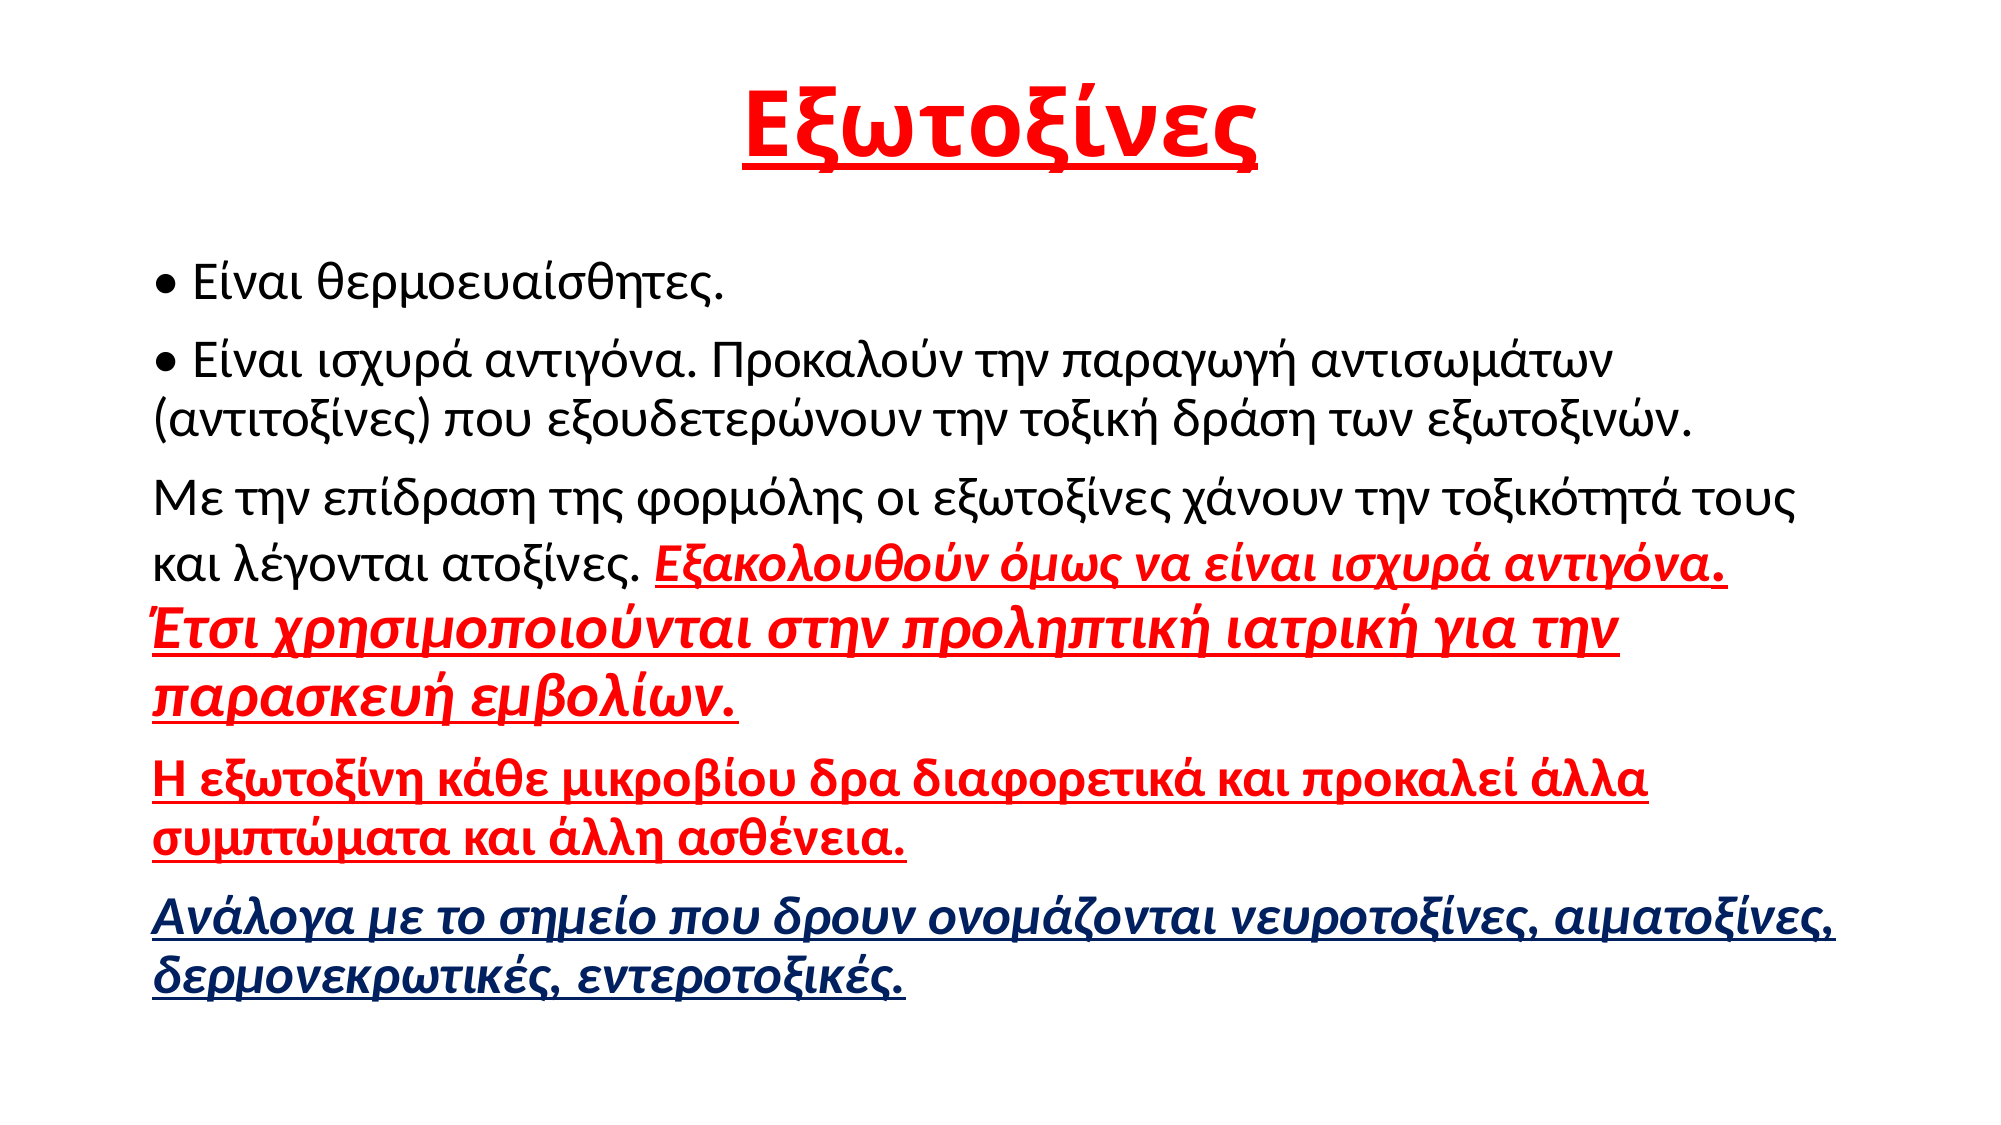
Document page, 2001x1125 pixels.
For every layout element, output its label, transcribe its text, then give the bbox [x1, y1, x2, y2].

list • Είναι θερμοευαίσθητες. • Είναι ισχυρά αντιγόνα. Προκαλούν την παραγωγή αντισωμάτων (αντιτοξίνες) που εξουδετερώνουν την τοξική δράση των εξωτοξινών. Με την επίδραση της φορμόλης οι εξωτοξίνες χάνουν την τοξικότητά τους και λέγονται ατοξίνες. Εξακολουθούν όμως να είναι ισχυρά αντιγόνα. Έτσι χρησιμοποιούνται στην προληπτική ιατρική για την παρασκευή εμβολίων. Η εξωτοξίνη κάθε μικροβίου δρα διαφορετικά και προκαλεί άλλα συμπτώματα και άλλη ασθένεια. Ανάλογα με το σημείο που δρουν ονομάζονται νευροτοξίνες, αιματοξίνες, δερμονεκρωτικές, εντεροτοξικές. [137, 244, 1863, 1014]
title Εξωτοξίνες [137, 59, 1863, 194]
